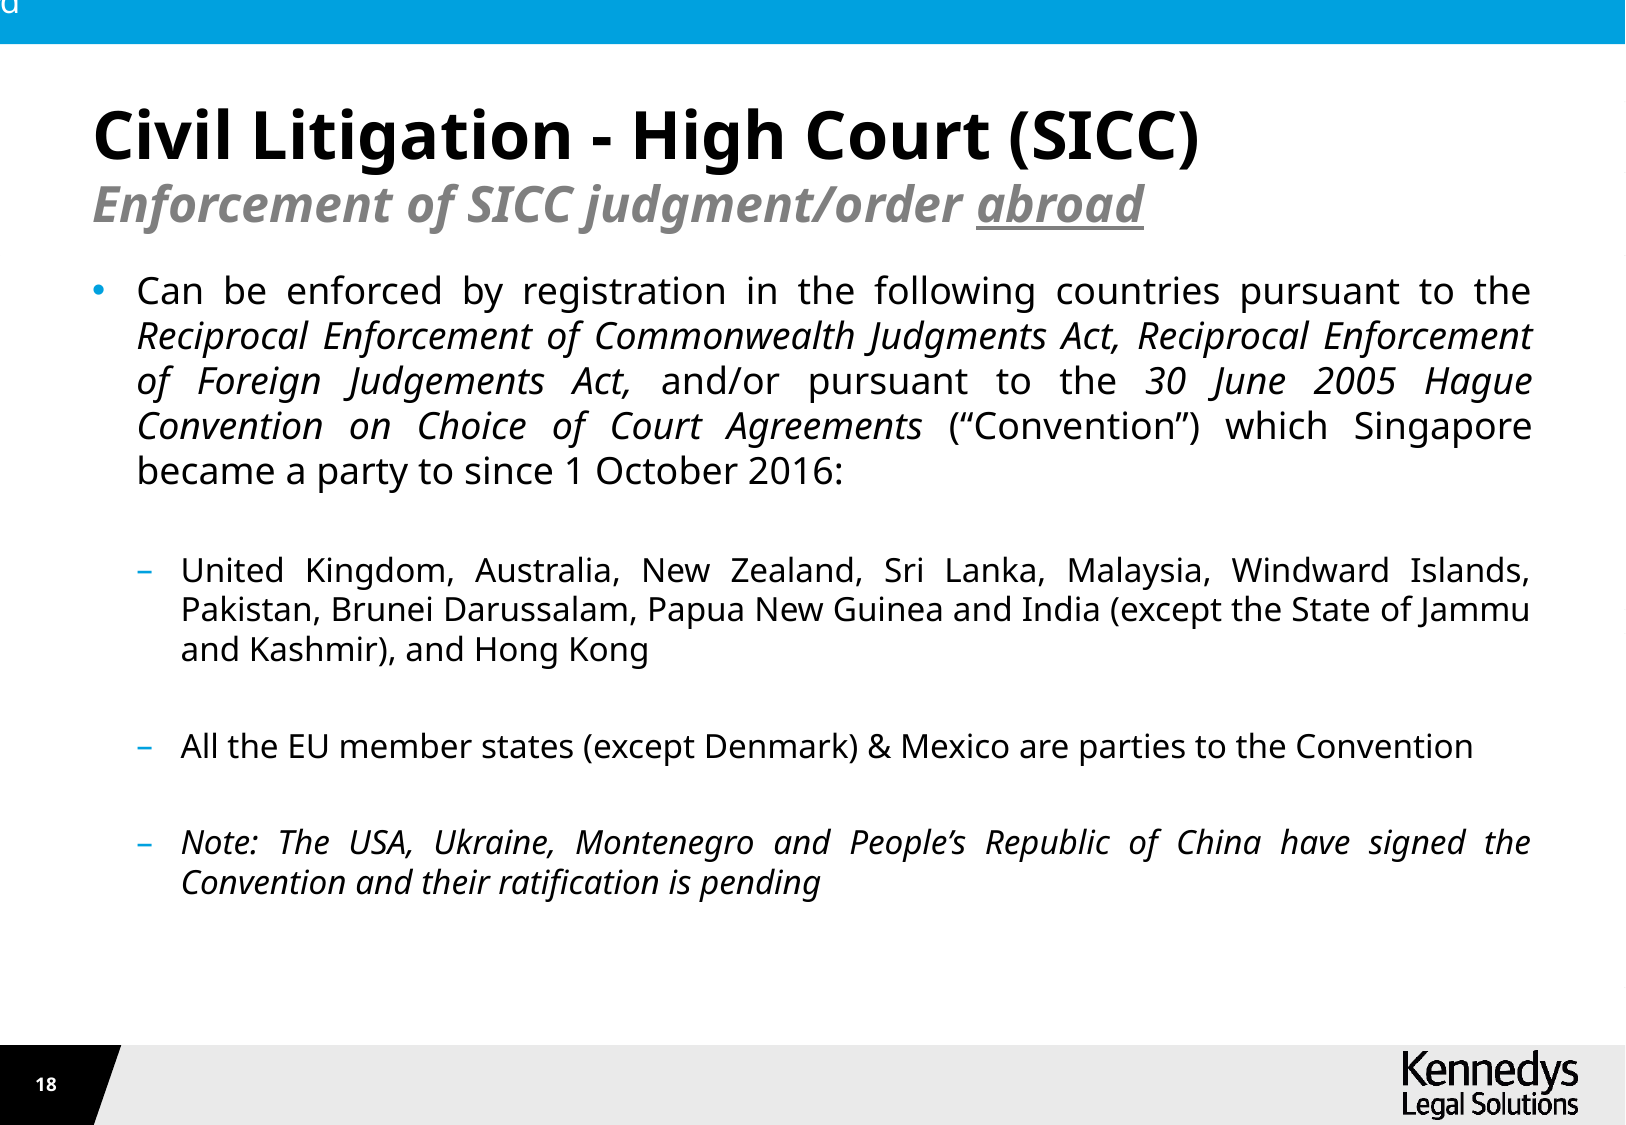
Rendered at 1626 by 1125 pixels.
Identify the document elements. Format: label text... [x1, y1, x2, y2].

list Enforcement of SICC judgment/order abroad [92, 172, 1534, 234]
picture [1403, 1050, 1578, 1120]
title Civil Litigation - High Court (SICC) [92, 102, 1534, 172]
list Can be enforced by registration in the following countries pursuant to the Reciprocal Enforcement of Commonwealth Judgments Act, Reciprocal Enforcement of Foreign Judgements Act, and/or pursuant to the 30 June 2005 Hague Convention on Choice of Court Agreements (“Convention”) which Singapore became a party to since 1 October 2016: United Kingdom, Australia, New Zealand, Sri Lanka, Malaysia, Windward Islands, Pakistan, Brunei Darussalam, Papua New Guinea and India (except the State of Jammu and Kashmir), and Hong Kong All the EU member states (except Denmark) & Mexico are parties to the Convention Note: The USA, Ukraine, Montenegro and People’s Republic of China have signed the Convention and their ratification is pending [92, 267, 1534, 1035]
